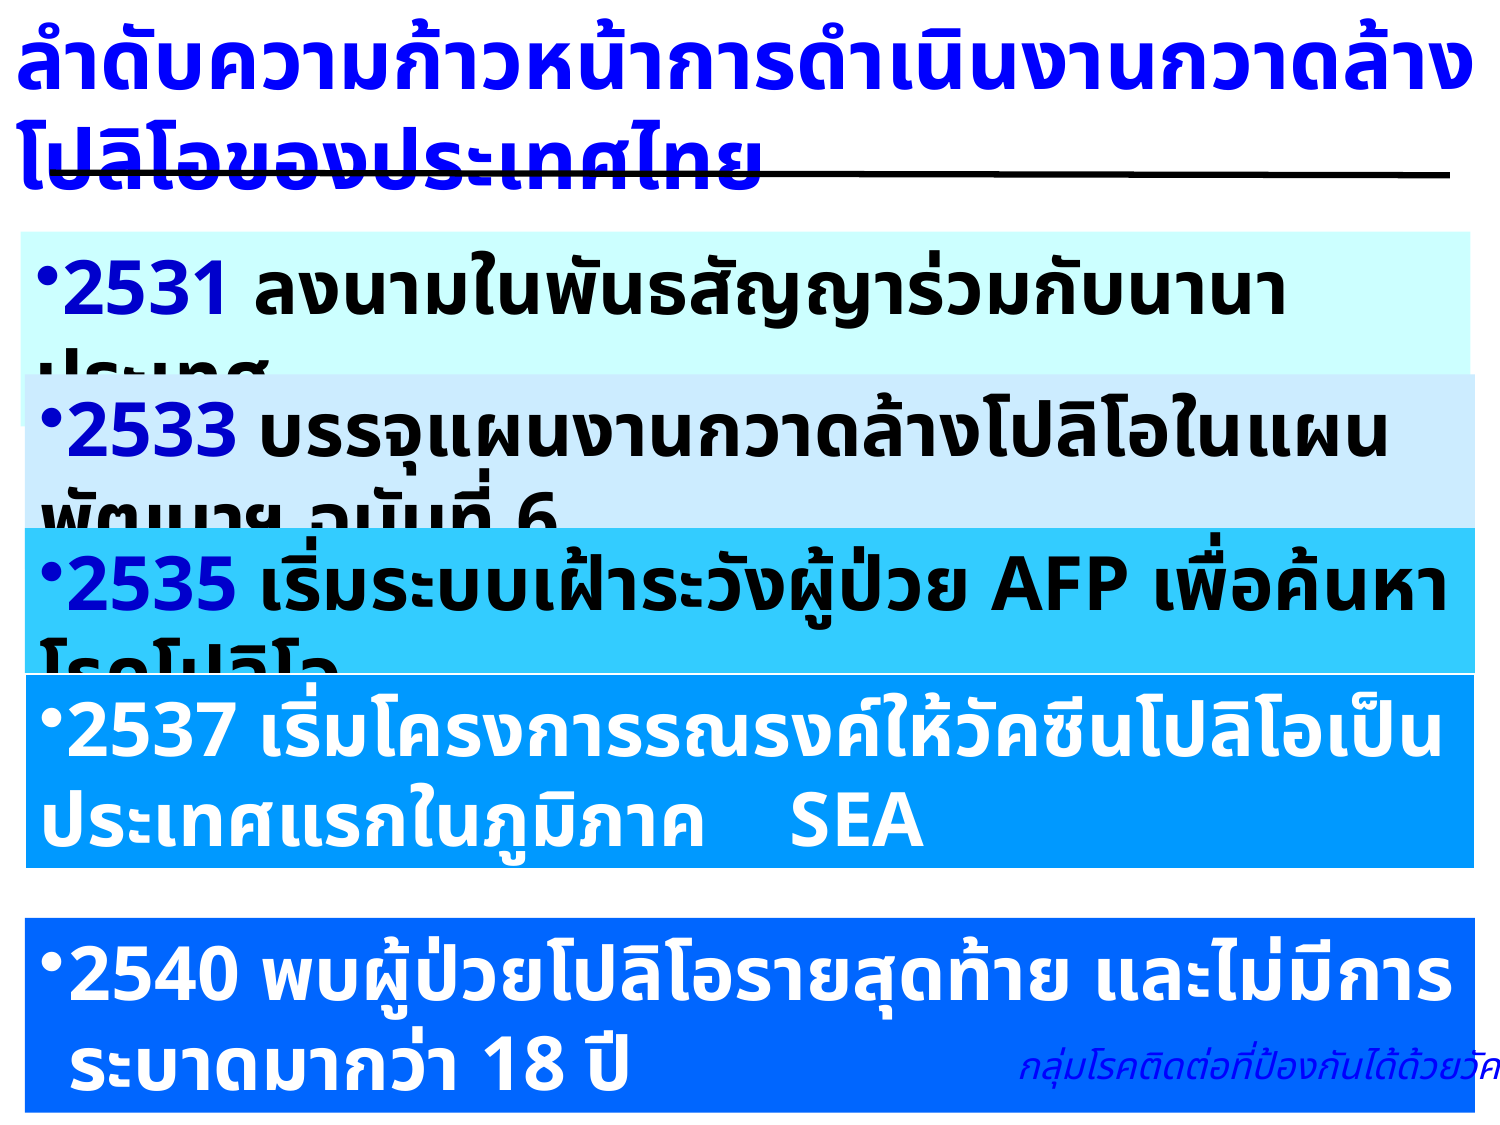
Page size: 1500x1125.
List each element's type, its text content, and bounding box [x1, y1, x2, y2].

text_box 2540 พบผู้ป่วยโปลิโอรายสุดท้าย และไม่มีการระบาดมากว่า 18 ปี [24, 917, 1475, 1113]
text_box 2531 ลงนามในพันธสัญญาร่วมกับนานาประเทศ [20, 231, 1471, 427]
text_box 2533 บรรจุแผนงานกวาดล้างโปลิโอในแผนพัฒนาฯ ฉบับที่ 6 [24, 374, 1475, 528]
text_box กลุ่มโรคติดต่อที่ป้องกันได้ด้วยวัคซีน [1002, 1034, 1500, 1095]
text_box 2537 เริ่มโครงการรณรงค์ให้วัคซีนโปลิโอเป็นประเทศแรกในภูมิภาค SEA [24, 674, 1475, 869]
title ลำดับความก้าวหน้าการดำเนินงานกวาดล้างโปลิโอของประเทศไทย [0, 12, 1500, 200]
text_box 2535 เริ่มระบบเฝ้าระวังผู้ป่วย AFP เพื่อค้นหาโรคโปลิโอ [24, 528, 1475, 674]
